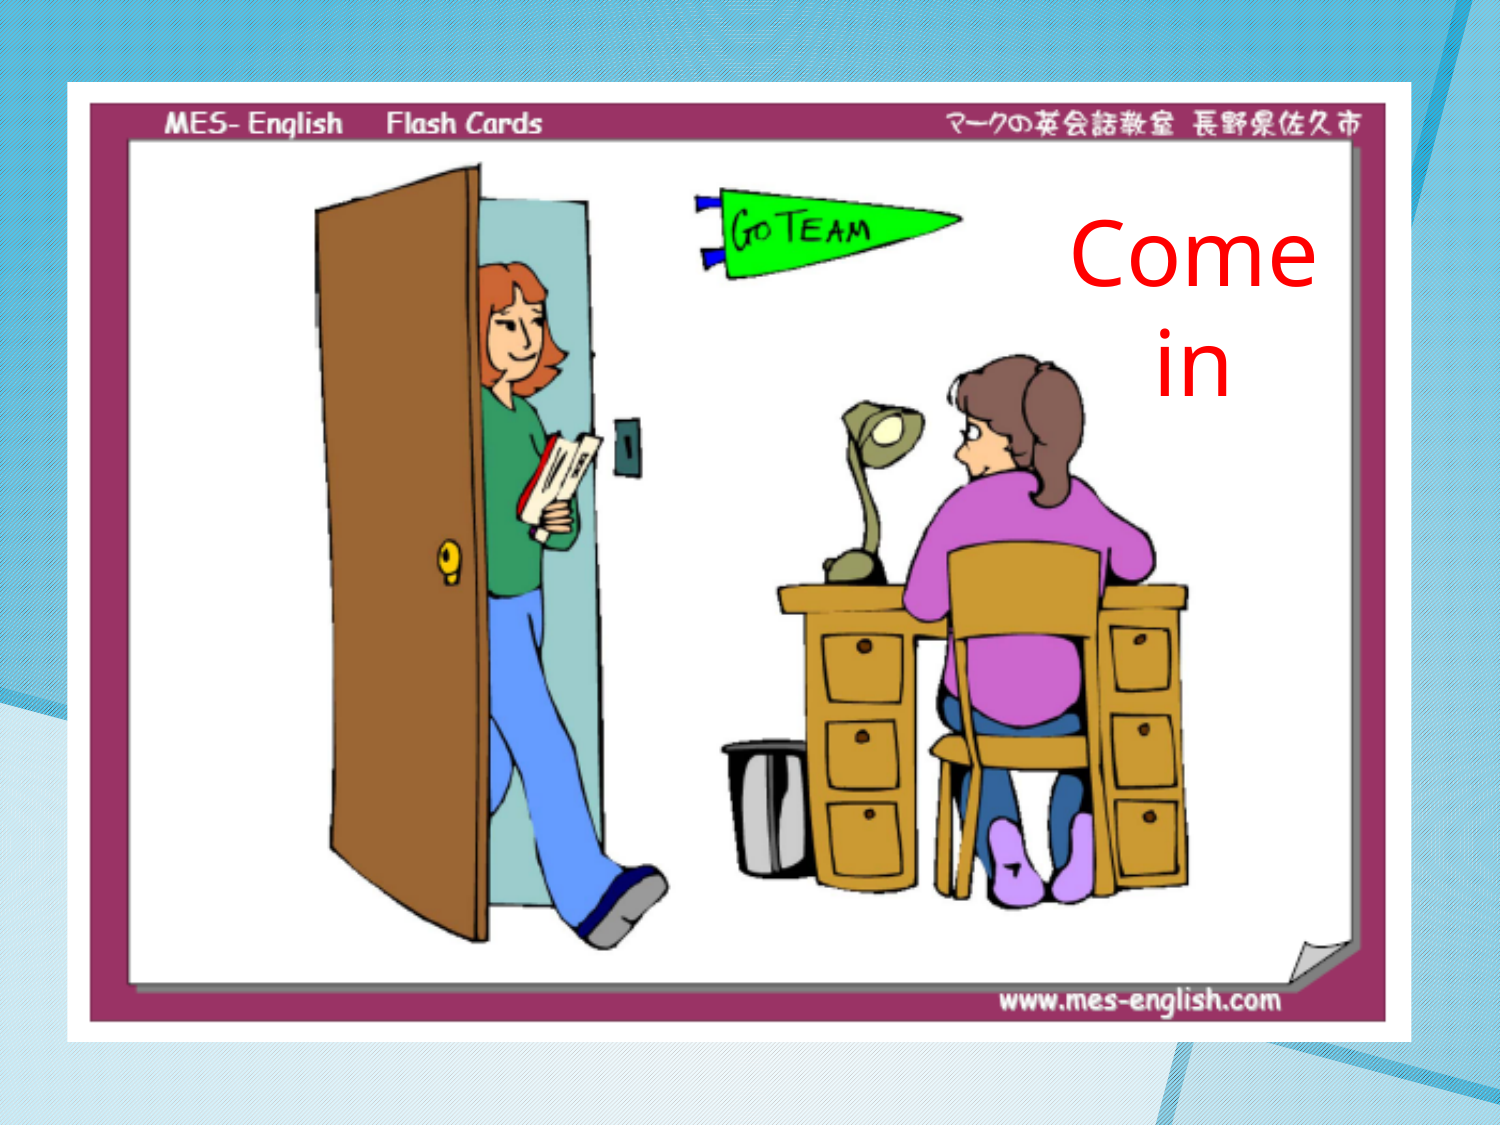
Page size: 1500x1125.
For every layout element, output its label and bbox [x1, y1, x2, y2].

picture [66, 82, 1412, 1043]
